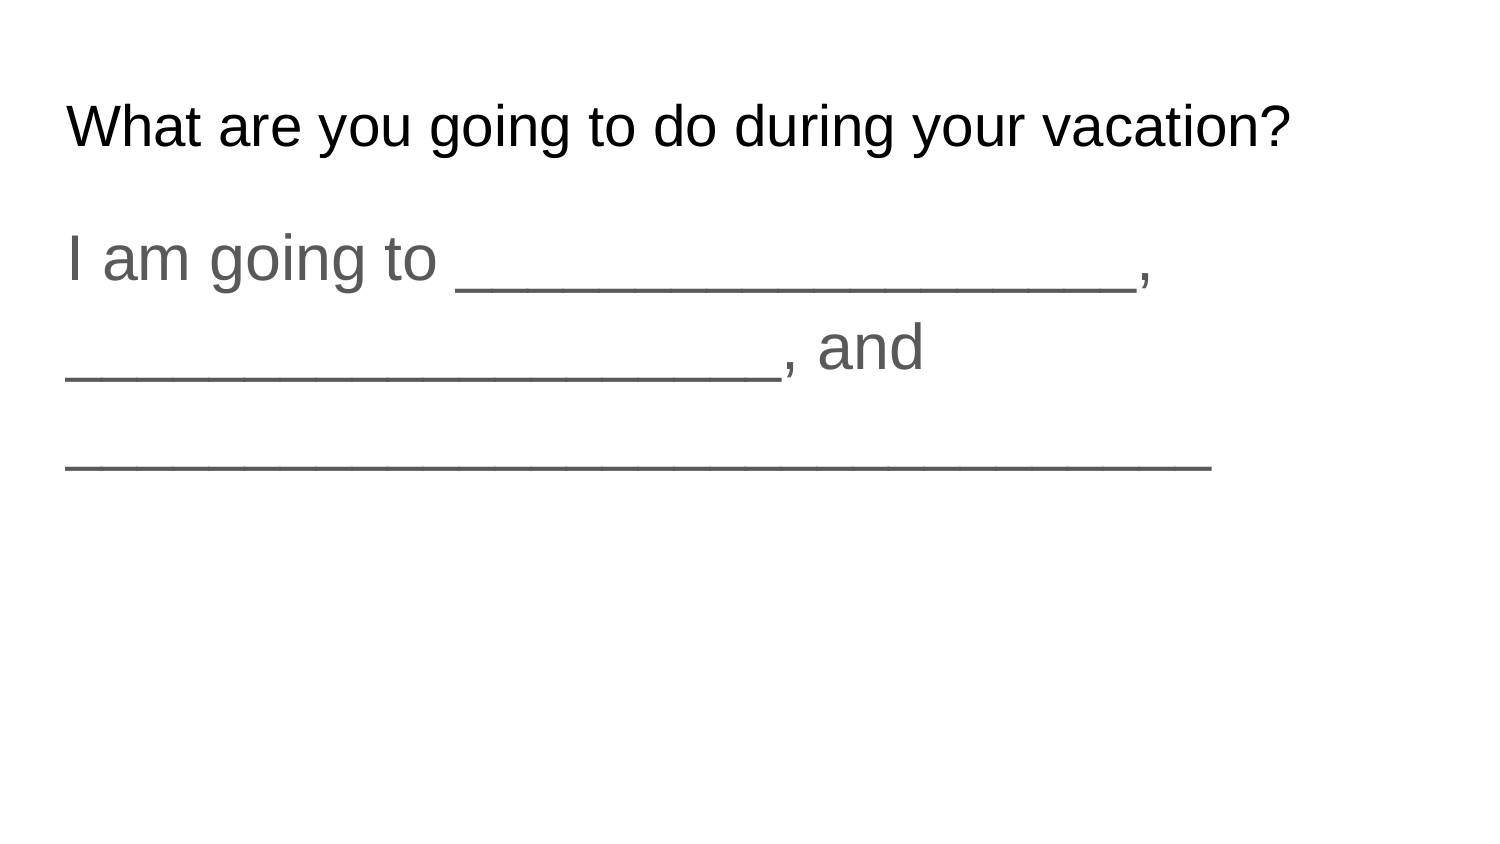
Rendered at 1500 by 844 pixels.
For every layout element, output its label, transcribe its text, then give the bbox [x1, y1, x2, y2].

list I am going to ___________________, ____________________, and ________________________________ [51, 189, 1449, 750]
title What are you going to do during your vacation? [51, 72, 1449, 167]
